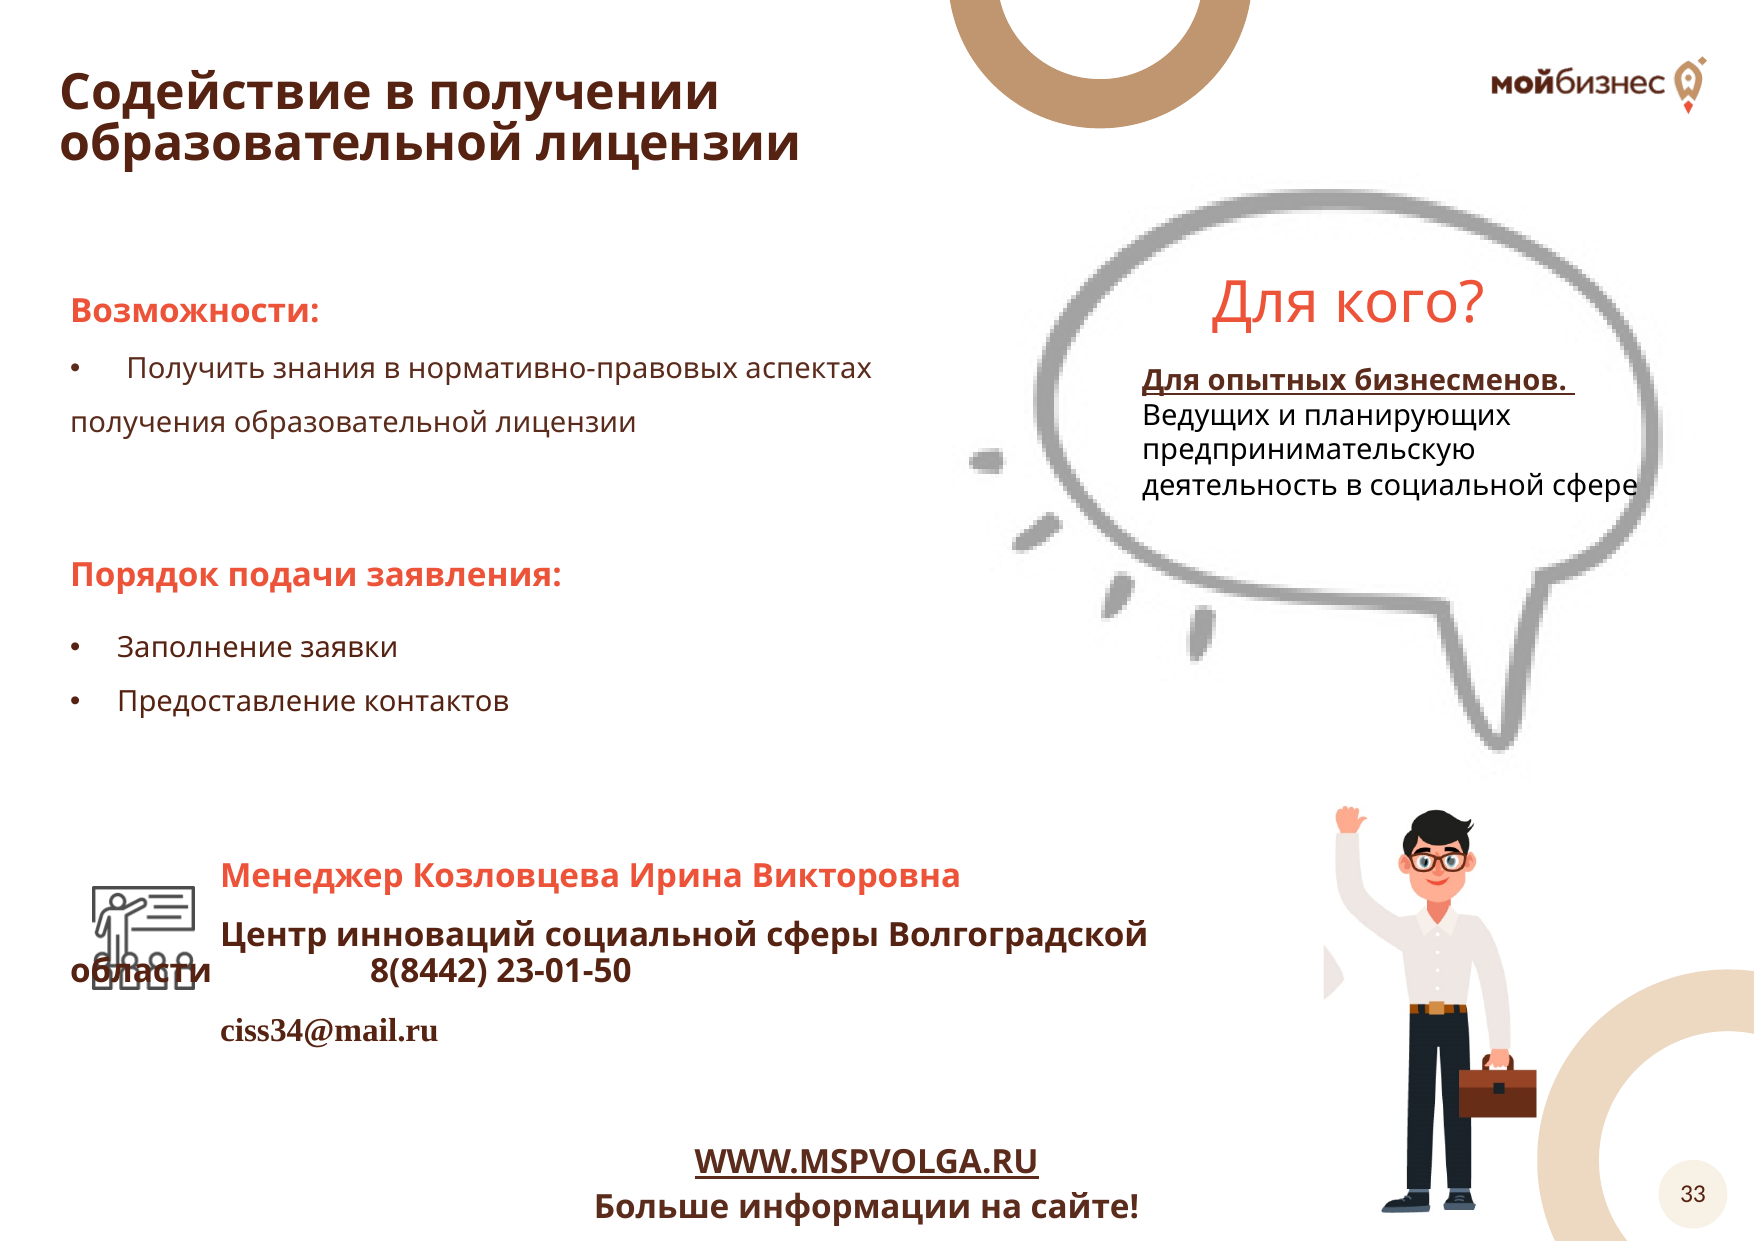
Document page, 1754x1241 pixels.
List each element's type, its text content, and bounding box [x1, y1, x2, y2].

picture [92, 886, 195, 990]
picture [937, 0, 1754, 1241]
text_box WWW.MSPVOLGA.RU Больше информации на сайте! [455, 1160, 1279, 1233]
text_box Содействие в получении образовательной лицензии [44, 61, 948, 179]
list Возможности: Получить знания в нормативно-правовых аспектах получения образовательной лицензии Порядок подачи заявления: Заполнение заявки Предоставление контактов Менеджер Козловцева Ирина Викторовна Центр инноваций социальной сферы Волгоградской области 8(8442) 23-01-50 ciss34@mail.ru [55, 286, 1312, 1160]
